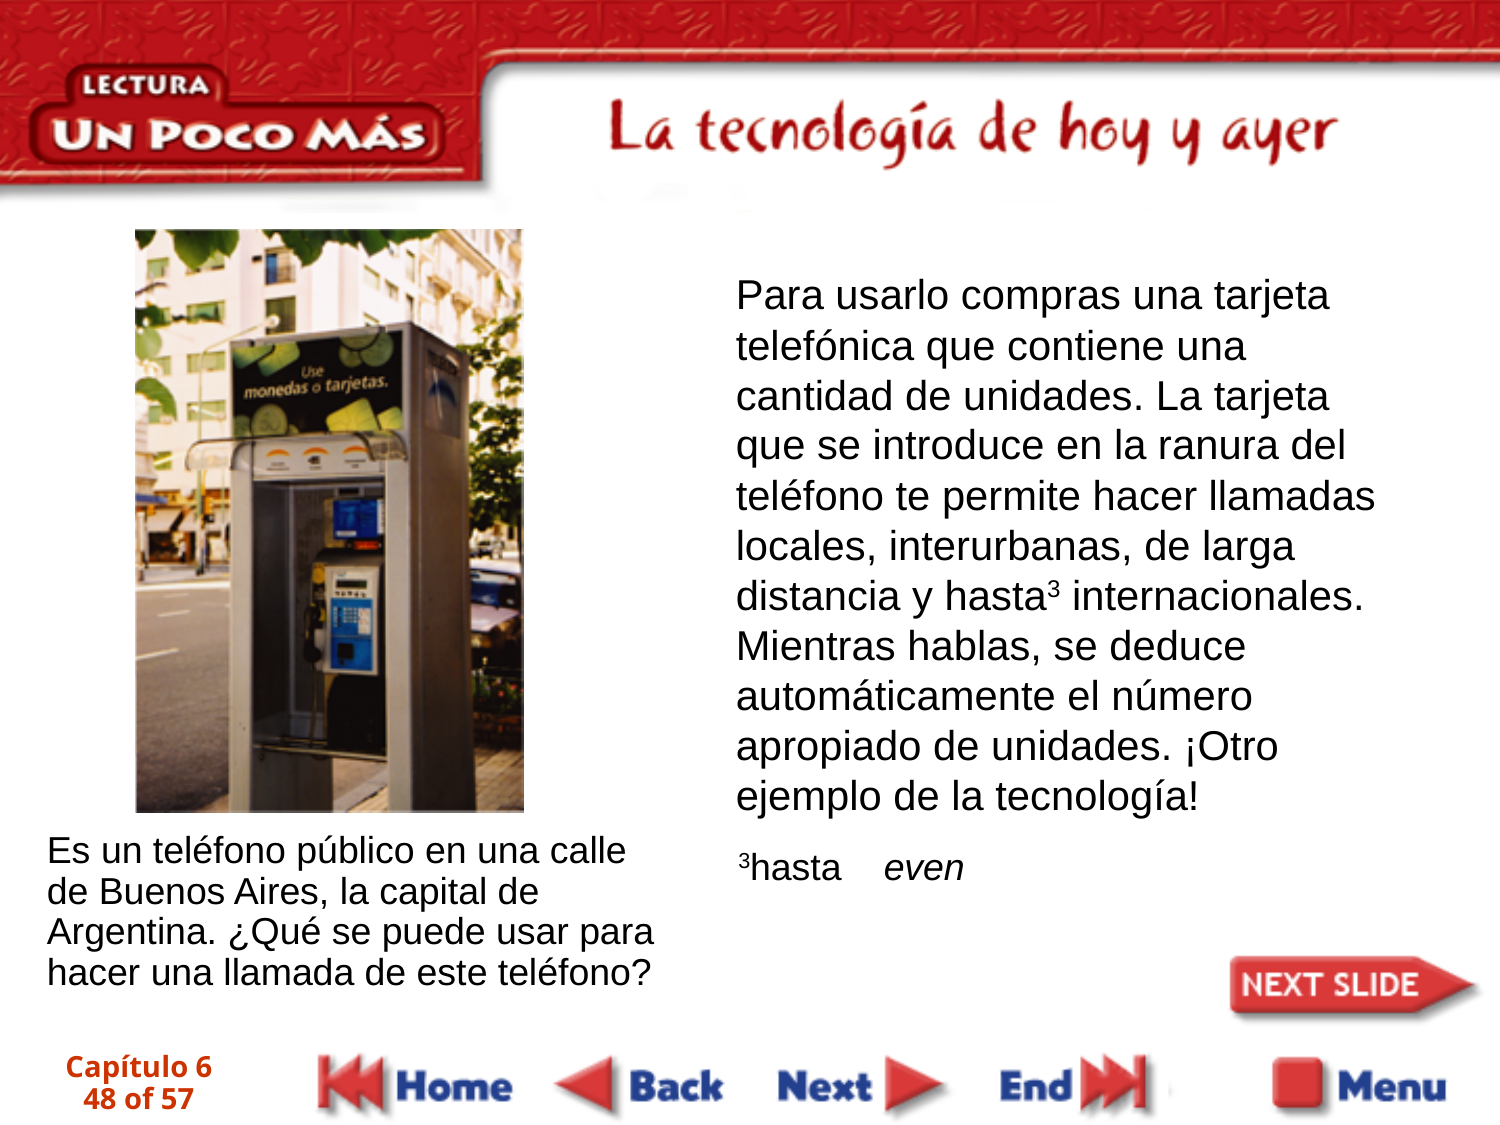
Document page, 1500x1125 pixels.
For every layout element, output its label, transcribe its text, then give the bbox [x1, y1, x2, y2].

picture [135, 228, 524, 813]
text_box 3hasta even [738, 847, 1047, 889]
text_box Para usarlo compras una tarjeta telefónica que contiene una cantidad de unidades. La tarjeta que se introduce en la ranura del teléfono te permite hacer llamadas locales, interurbanas, de larga distancia y hasta3 internacionales. Mientras hablas, se deduce automáticamente el número apropiado de unidades. ¡Otro ejemplo de la tecnología! [735, 268, 1394, 819]
text_box Es un teléfono público en una calle de Buenos Aires, la capital de Argentina. ¿Qué se puede usar para hacer una llamada de este teléfono? [46, 831, 660, 994]
picture [304, 1045, 521, 1125]
picture [0, 0, 1500, 214]
picture [1224, 950, 1488, 1027]
picture [750, 1045, 967, 1125]
text_box Capítulo 6 48 of 57 [57, 1040, 221, 1124]
picture [1250, 1045, 1467, 1125]
picture [970, 1045, 1188, 1125]
picture [531, 1045, 748, 1125]
